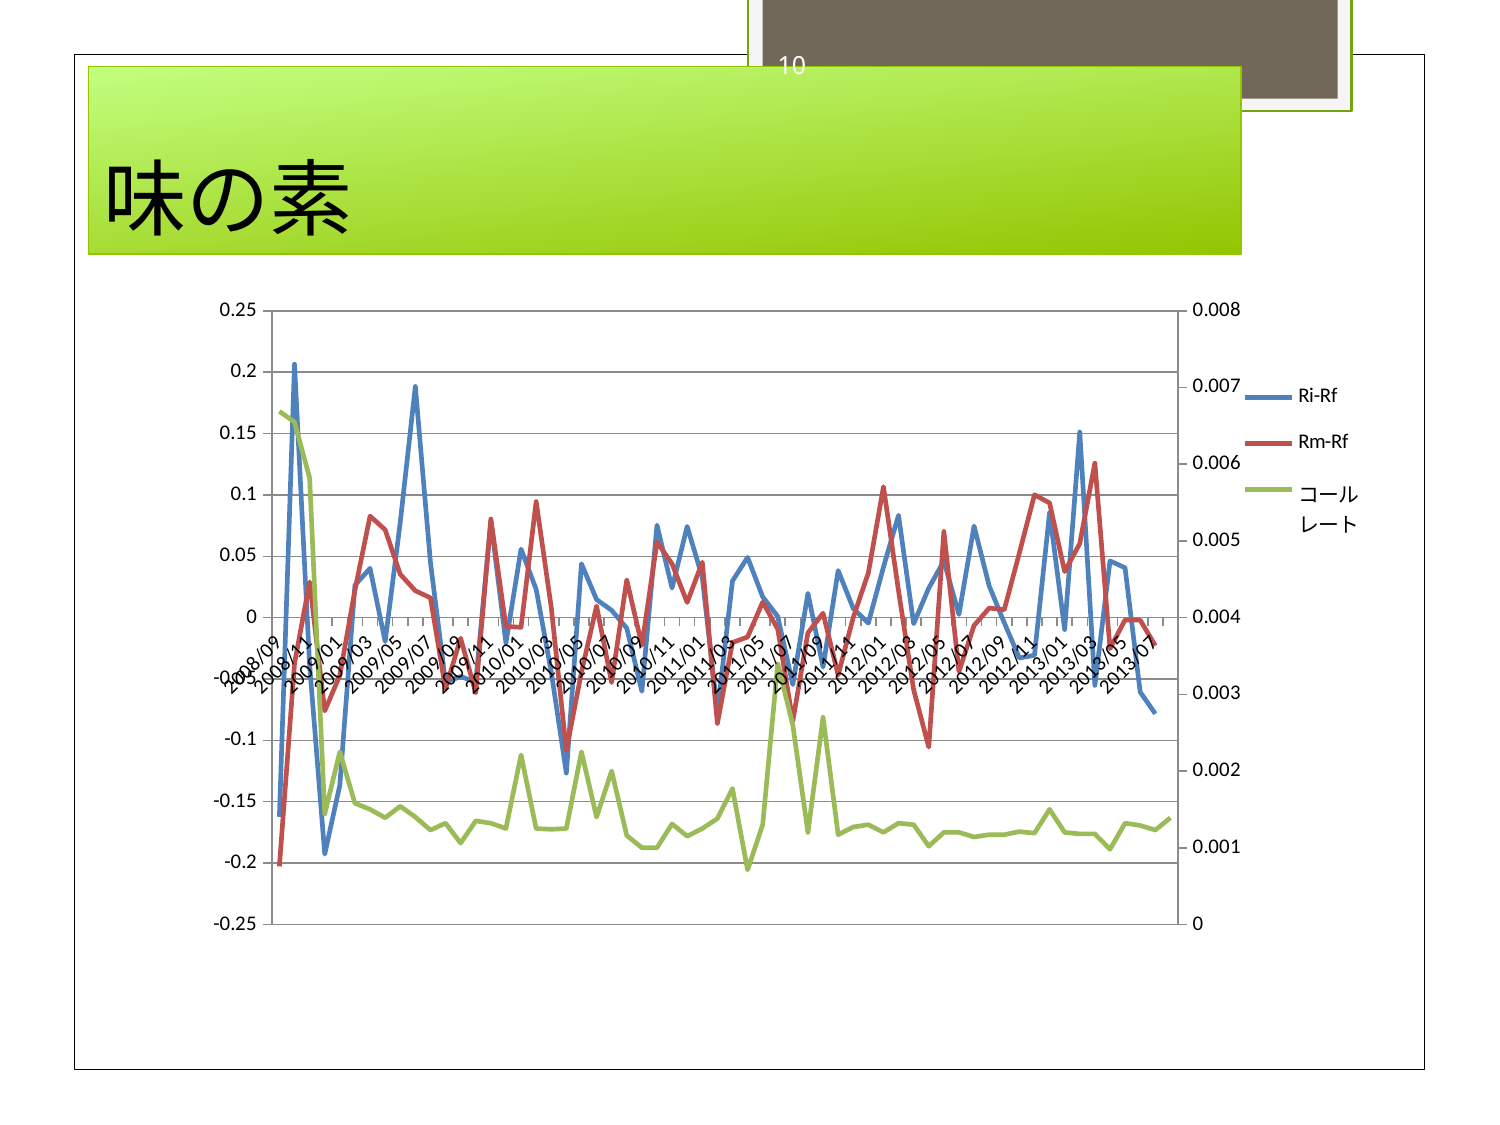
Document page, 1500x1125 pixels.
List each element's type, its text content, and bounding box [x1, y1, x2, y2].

title 味の素 [88, 66, 1242, 255]
slide_number 10 [762, 36, 982, 97]
chart [170, 290, 1377, 957]
